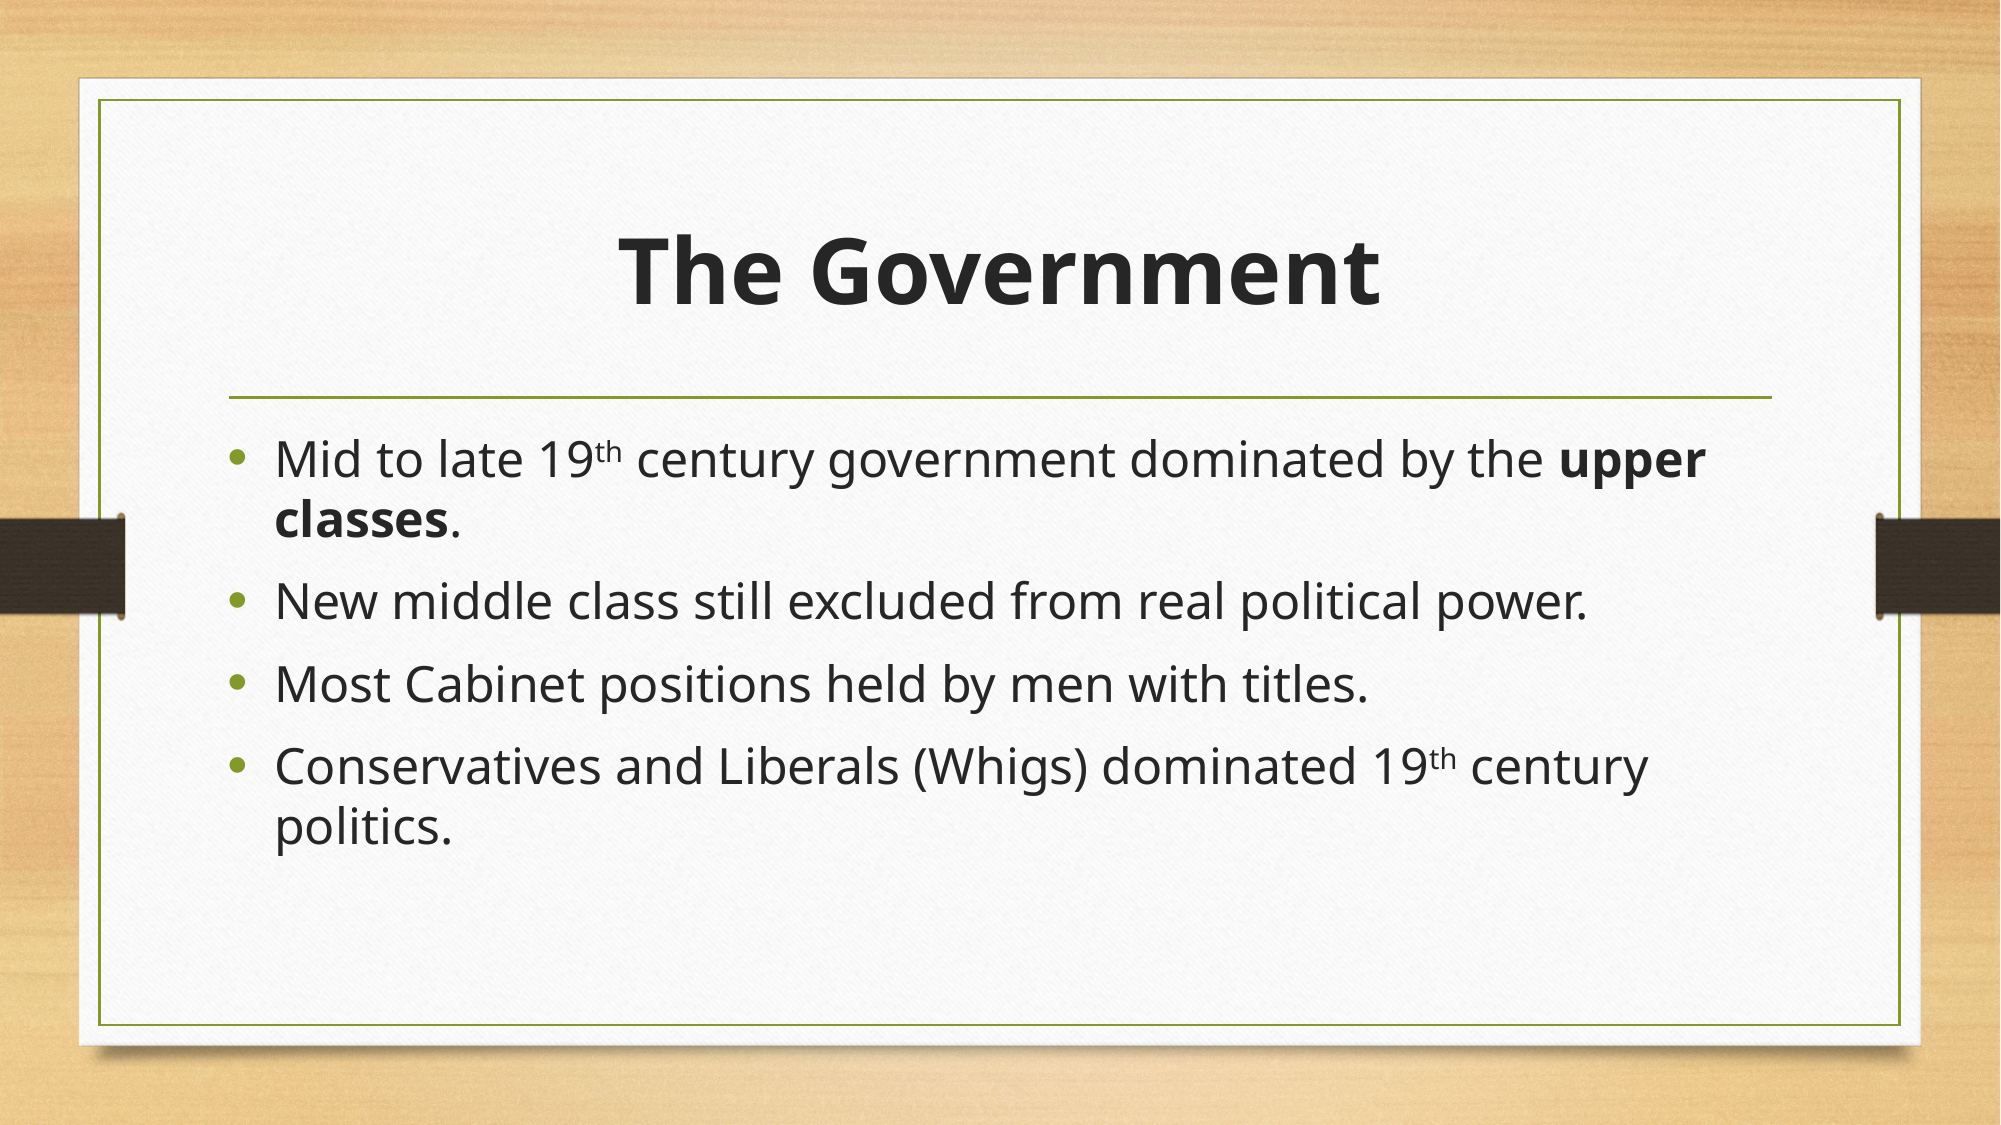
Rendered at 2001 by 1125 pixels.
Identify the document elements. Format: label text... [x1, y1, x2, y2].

picture [0, 0, 2001, 1125]
title The Government [212, 161, 1788, 375]
list Mid to late 19th century government dominated by the upper classes. New middle class still excluded from real political power. Most Cabinet positions held by men with titles. Conservatives and Liberals (Whigs) dominated 19th century politics. [212, 419, 1788, 964]
